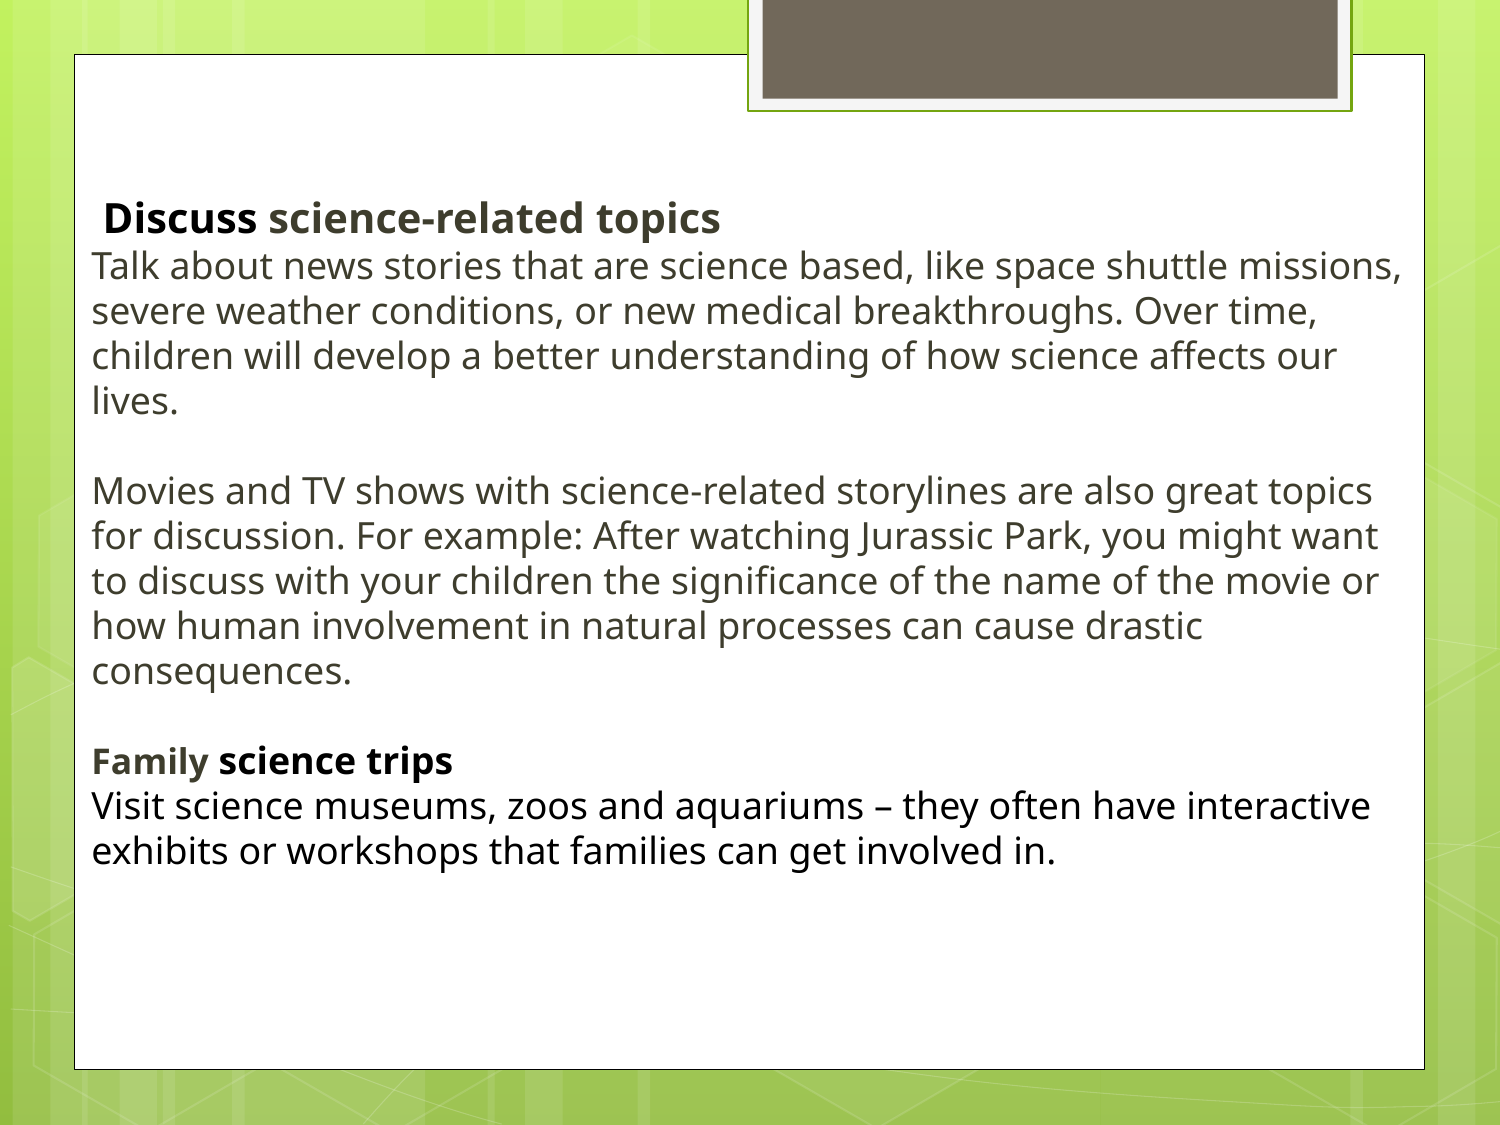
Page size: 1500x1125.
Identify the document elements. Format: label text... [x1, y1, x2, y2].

text_box Discuss science-related topics Talk about news stories that are science based, like space shuttle missions, severe weather conditions, or new medical breakthroughs. Over time, children will develop a better understanding of how science affects our lives. Movies and TV shows with science-related storylines are also great topics for discussion. For example: After watching Jurassic Park, you might want to discuss with your children the significance of the name of the movie or how human involvement in natural processes can cause drastic consequences. Family science trips Visit science museums, zoos and aquariums – they often have interactive exhibits or workshops that families can get involved in. [76, 184, 1436, 880]
